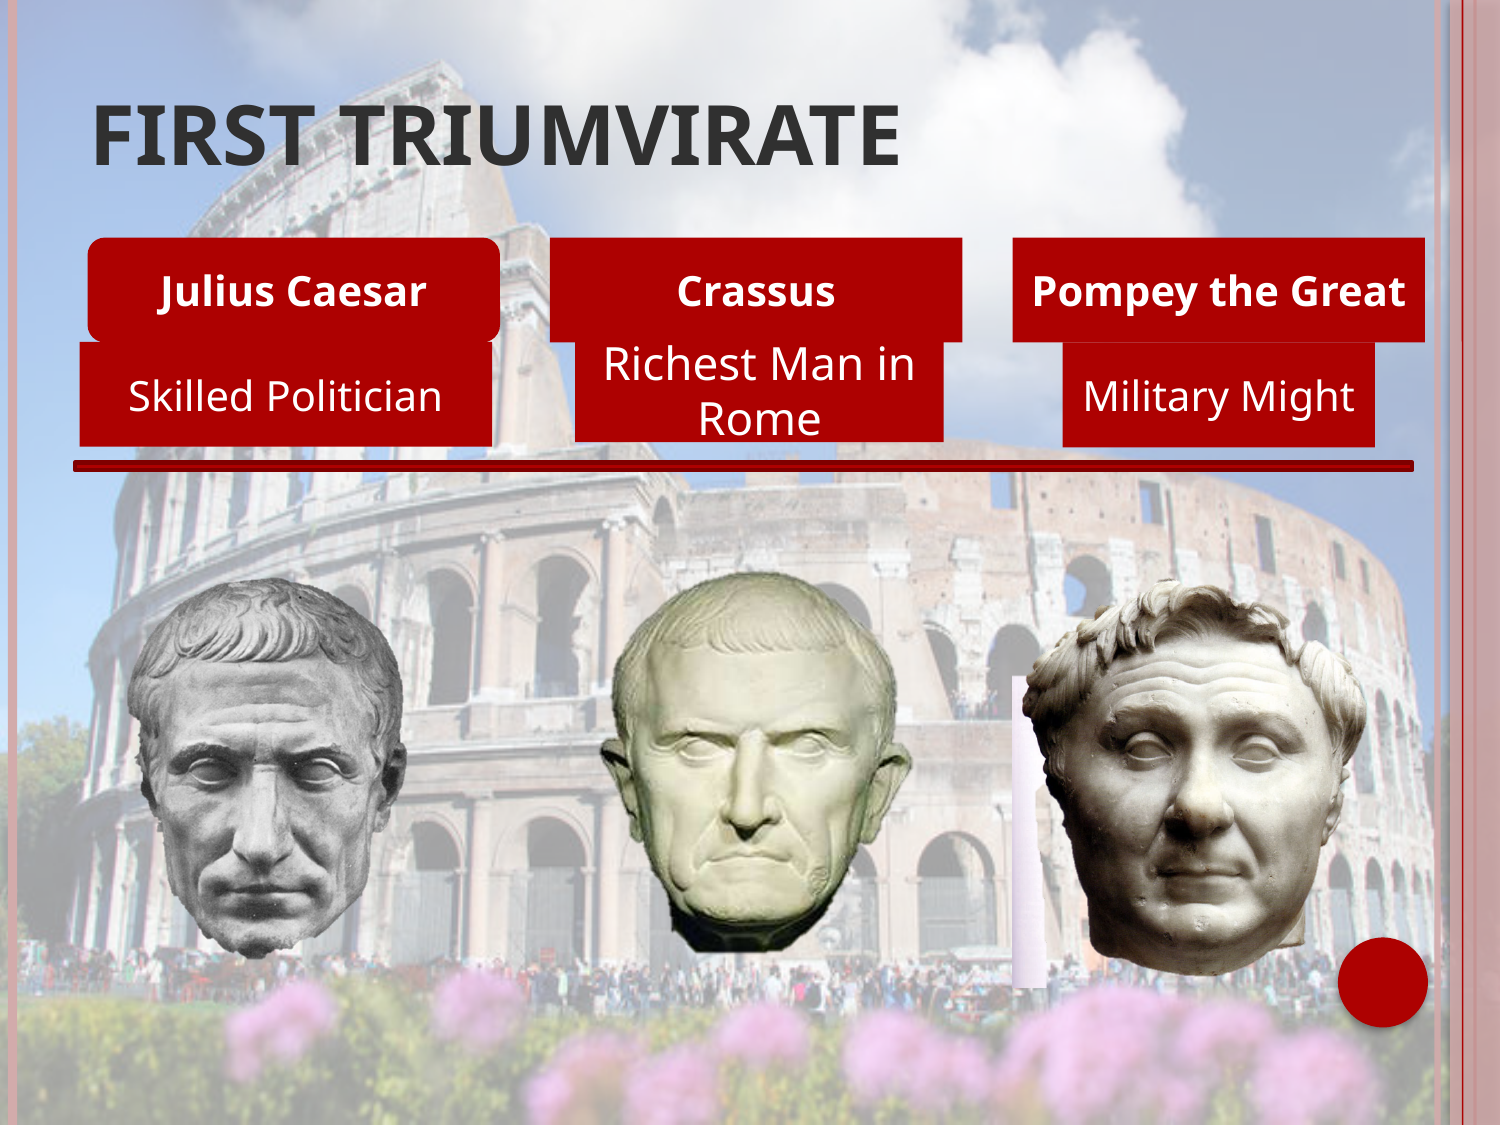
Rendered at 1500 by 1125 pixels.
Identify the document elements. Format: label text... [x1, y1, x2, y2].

text_box [73, 460, 1414, 472]
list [574, 529, 942, 1000]
list Crassus [549, 237, 963, 343]
list Military Might [1062, 342, 1375, 448]
list Richest Man in Rome [575, 337, 944, 443]
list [111, 561, 426, 975]
list Skilled Politician [79, 341, 493, 447]
text_box Julius Caesar [87, 237, 501, 343]
title First Triumvirate [75, 1, 1313, 190]
picture [1011, 561, 1380, 988]
list Pompey the Great [1012, 237, 1425, 343]
